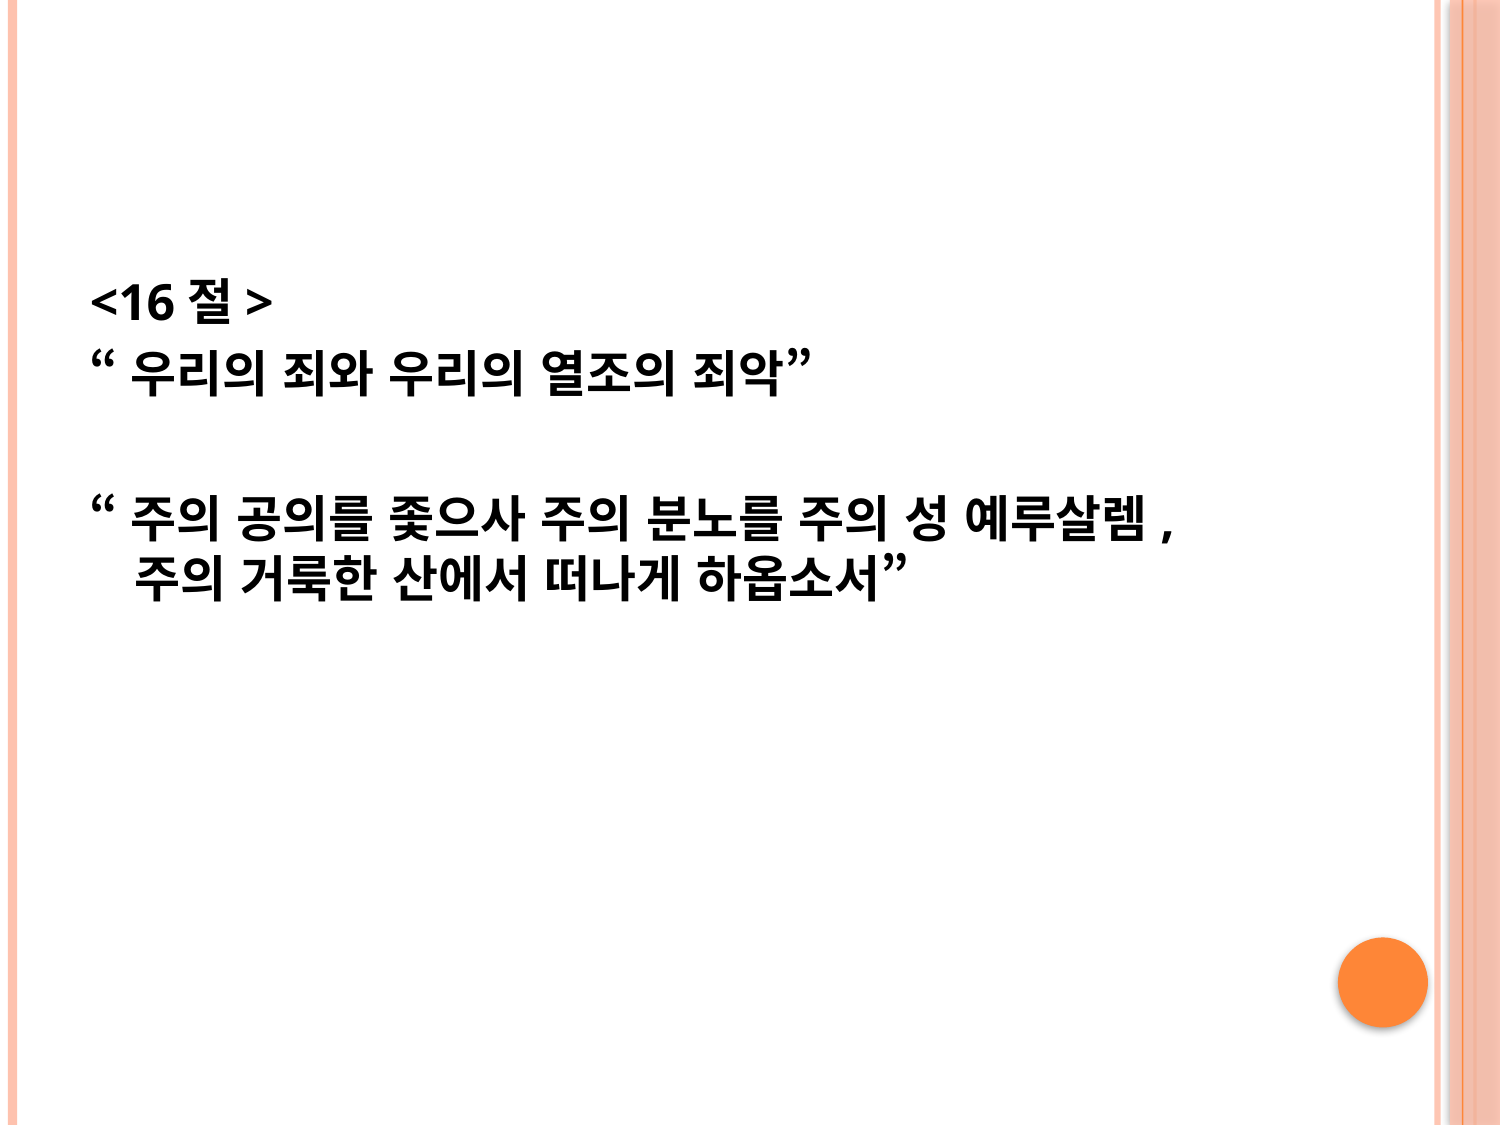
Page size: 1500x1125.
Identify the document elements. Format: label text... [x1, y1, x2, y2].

list <16절> “우리의 죄와 우리의 열조의 죄악” “주의 공의를 좇으사 주의 분노를 주의 성 예루살렘, 주의 거룩한 산에서 떠나게 하옵소서” [75, 262, 1300, 1062]
